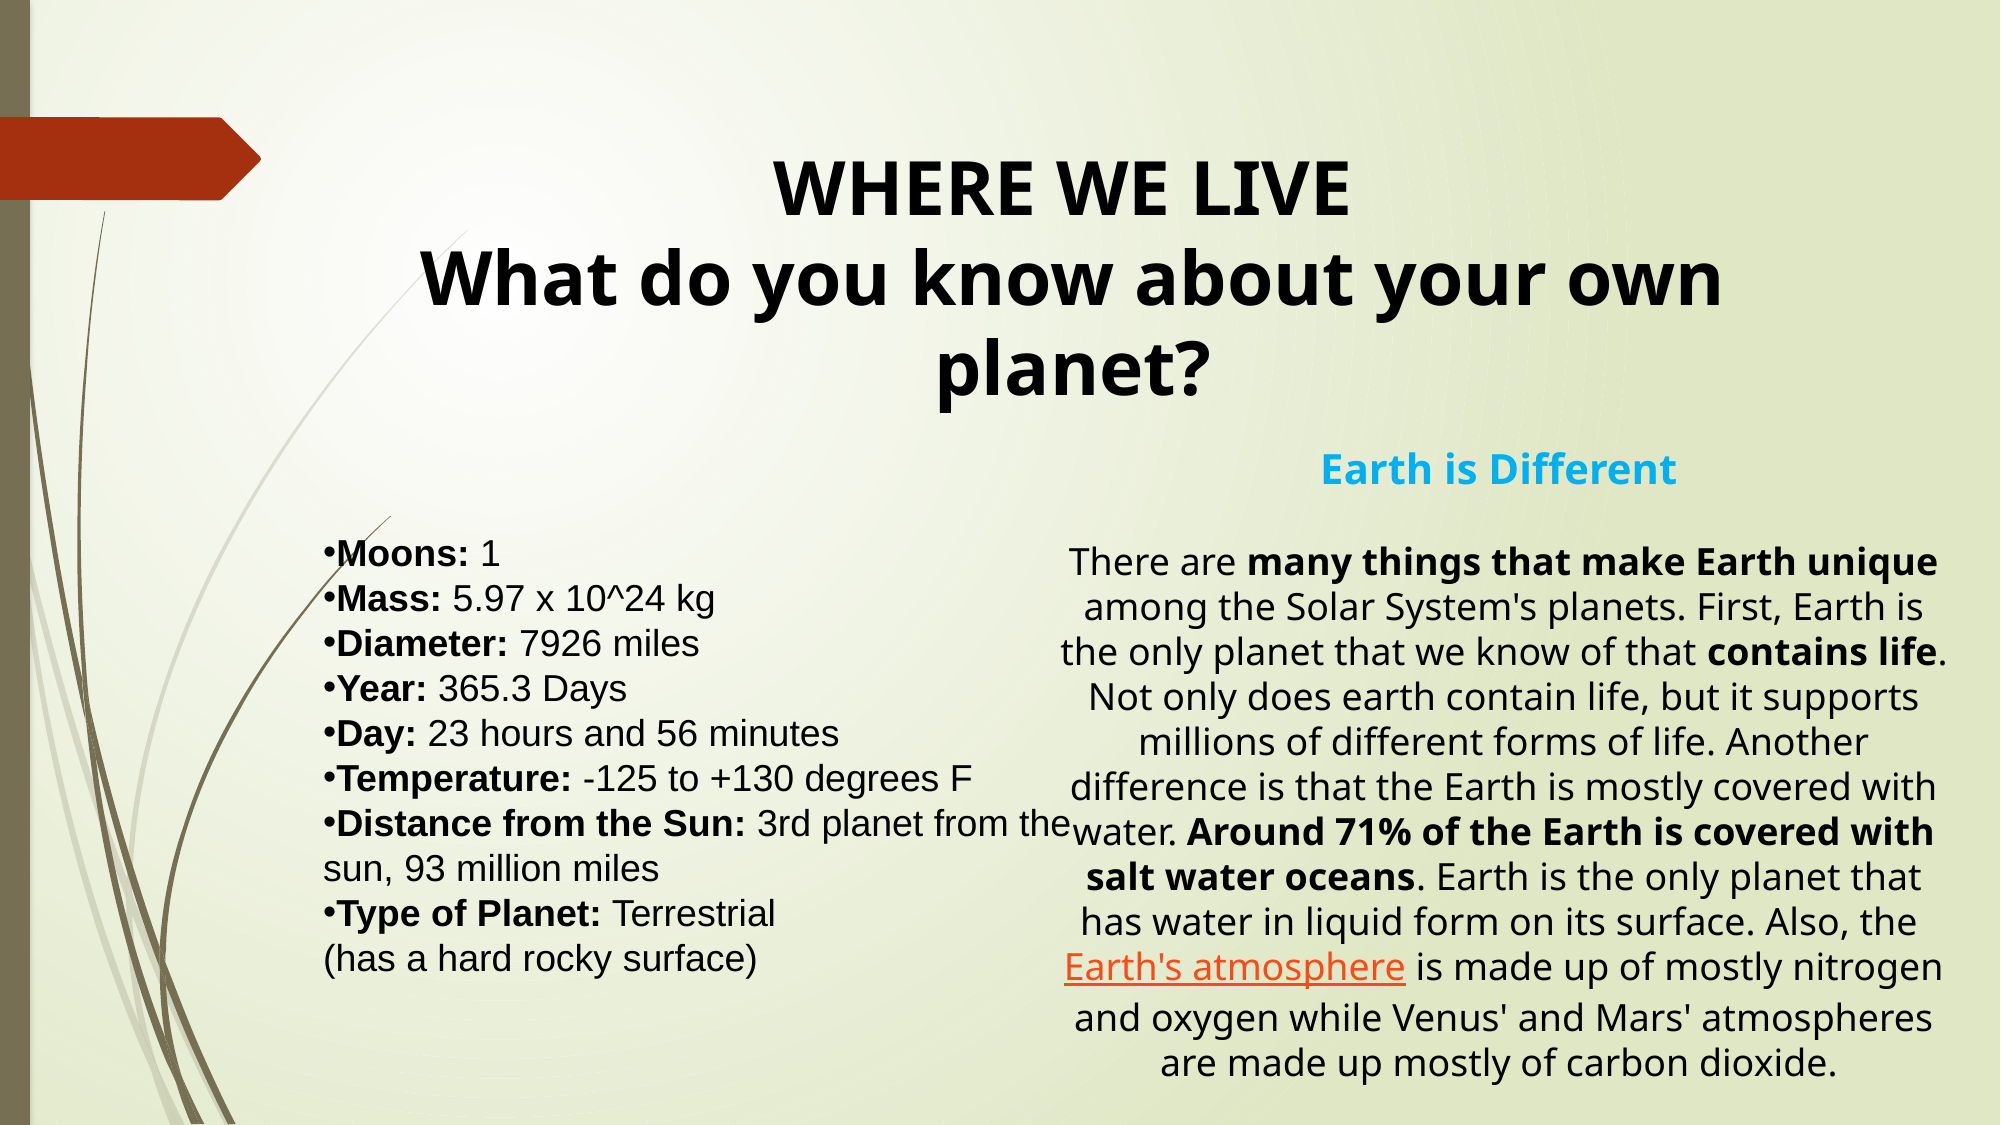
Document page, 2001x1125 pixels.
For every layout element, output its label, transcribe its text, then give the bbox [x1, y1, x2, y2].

text_box Earth is Different There are many things that make Earth unique among the Solar System's planets. First, Earth is the only planet that we know of that contains life. Not only does earth contain life, but it supports millions of different forms of life. Another difference is that the Earth is mostly covered with water. Around 71% of the Earth is covered with salt water oceans. Earth is the only planet that has water in liquid form on its surface. Also, the Earth's atmosphere is made up of mostly nitrogen and oxygen while Venus' and Mars' atmospheres are made up mostly of carbon dioxide. [1036, 435, 1972, 1091]
text_box Moons: 1 Mass: 5.97 x 10^24 kg Diameter: 7926 miles Year: 365.3 Days Day: 23 hours and 56 minutes Temperature: -125 to +130 degrees F Distance from the Sun: 3rd planet from the sun, 93 million miles Type of Planet: Terrestrial (has a hard rocky surface) [308, 521, 1036, 987]
text_box WHERE WE LIVE What do you know about your own planet? [359, 133, 1787, 419]
